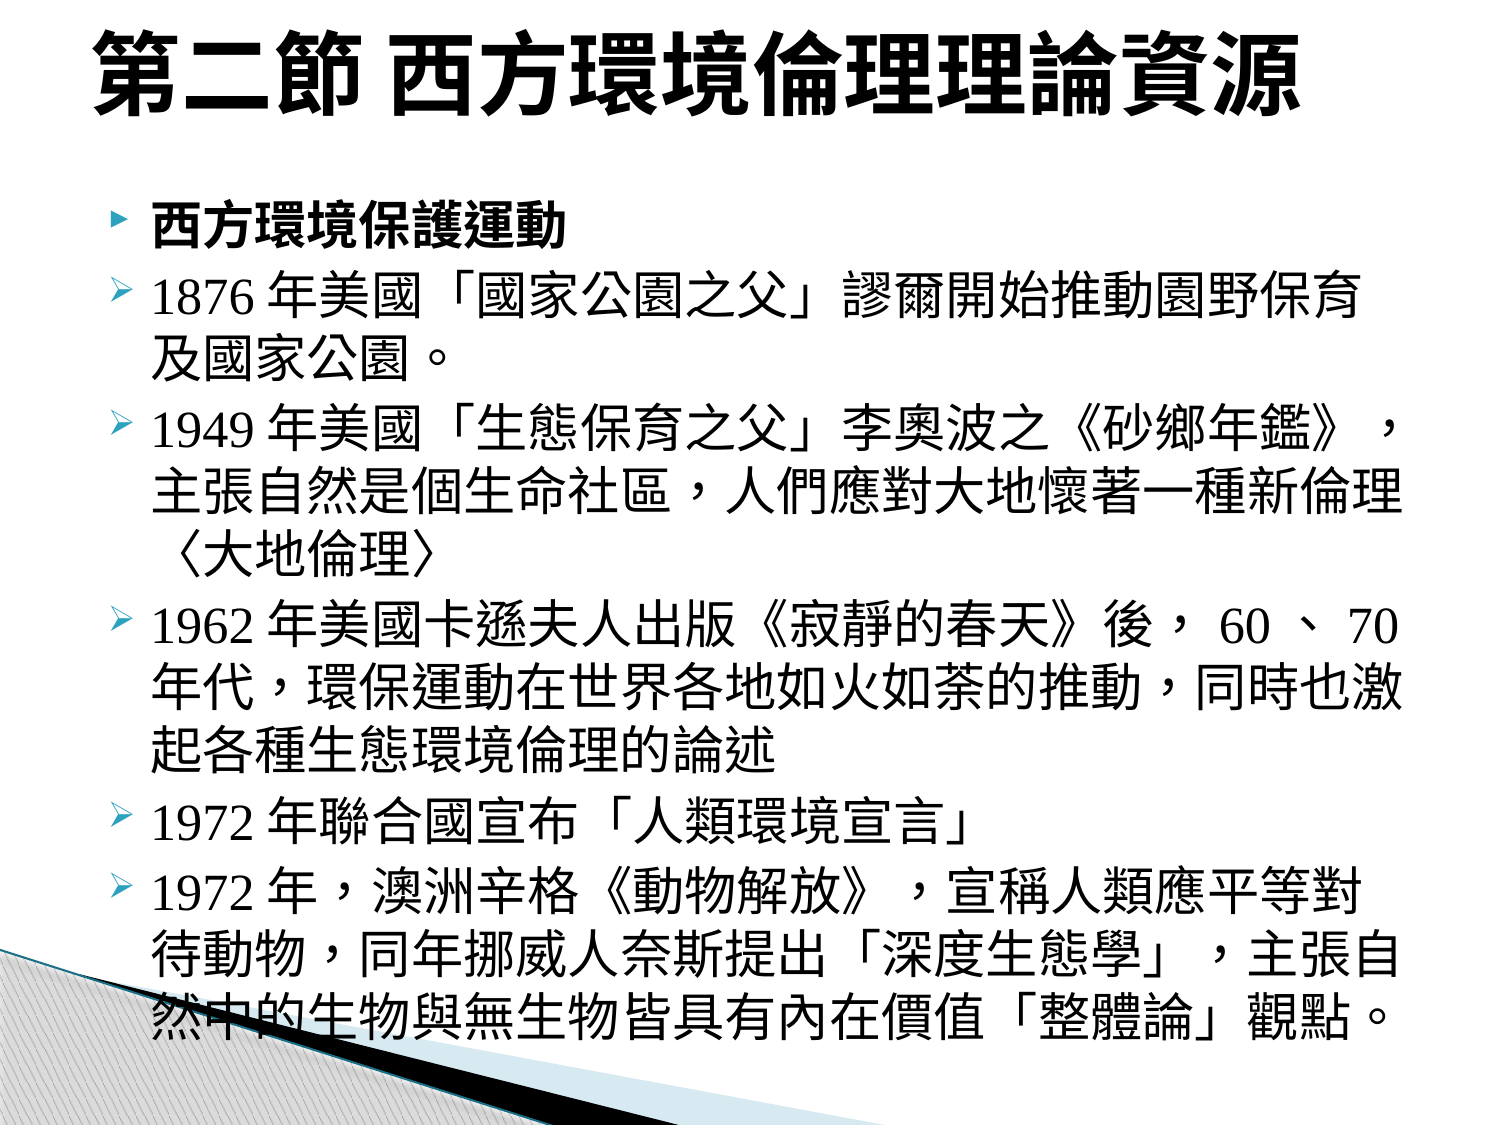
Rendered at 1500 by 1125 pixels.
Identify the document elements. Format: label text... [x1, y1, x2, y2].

list 西方環境保護運動 1876年美國「國家公園之父」謬爾開始推動園野保育及國家公園。 1949年美國「生態保育之父」李奧波之《砂鄉年鑑》，主張自然是個生命社區，人們應對大地懷著一種新倫理〈大地倫理〉 1962年美國卡遜夫人出版《寂靜的春天》後，60、70年代，環保運動在世界各地如火如荼的推動，同時也激起各種生態環境倫理的論述 1972年聯合國宣布「人類環境宣言」 1972年，澳洲辛格《動物解放》，宣稱人類應平等對待動物，同年挪威人奈斯提出「深度生態學」，主張自然中的生物與無生物皆具有內在價值「整體論」觀點。 [75, 184, 1425, 1071]
title 第二節 西方環境倫理理論資源 [75, 0, 1425, 172]
